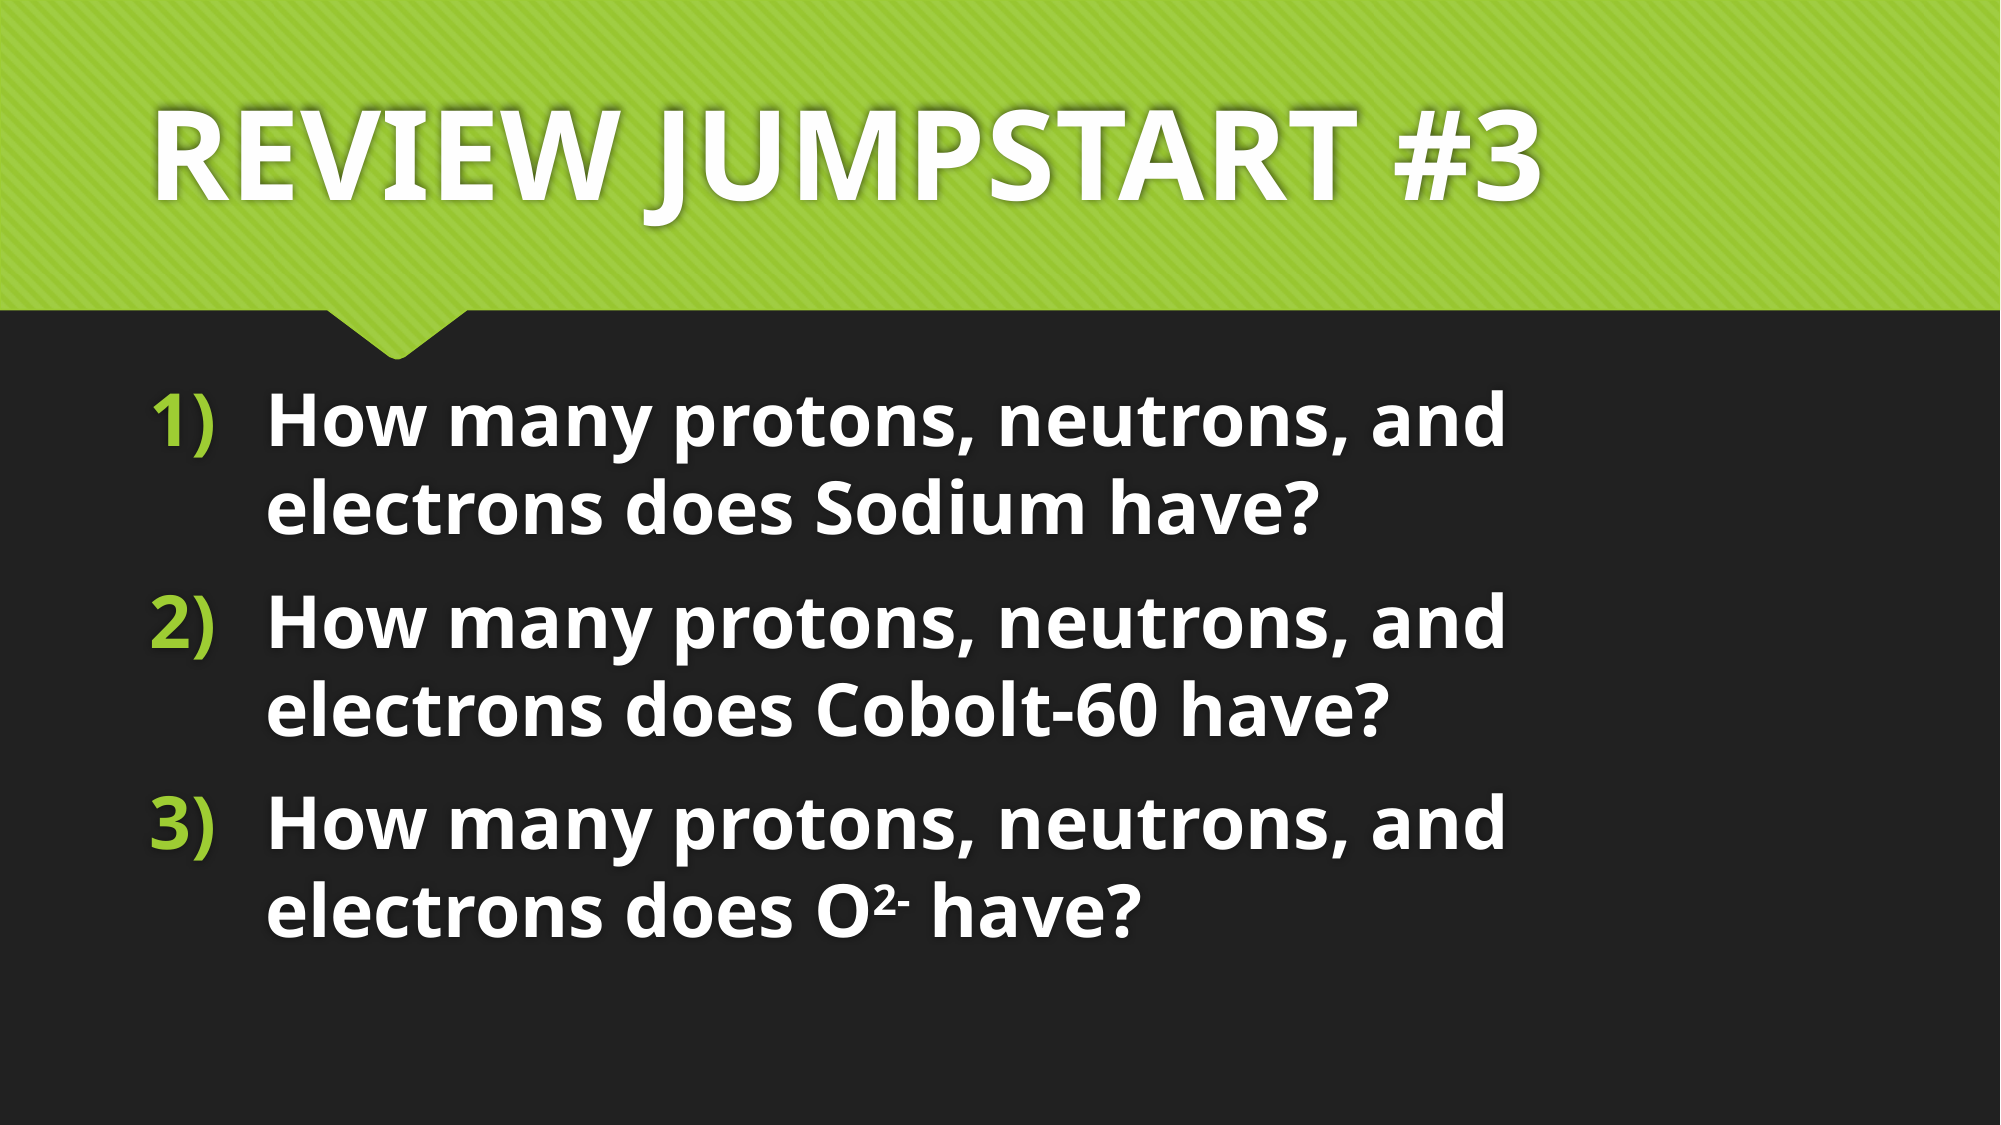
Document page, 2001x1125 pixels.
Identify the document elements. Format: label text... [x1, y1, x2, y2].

list How many protons, neutrons, and electrons does Sodium have? How many protons, neutrons, and electrons does Cobolt-60 have? How many protons, neutrons, and electrons does O2- have? [134, 364, 1866, 962]
title REVIEW JUMPSTART #3 [132, 73, 1868, 233]
